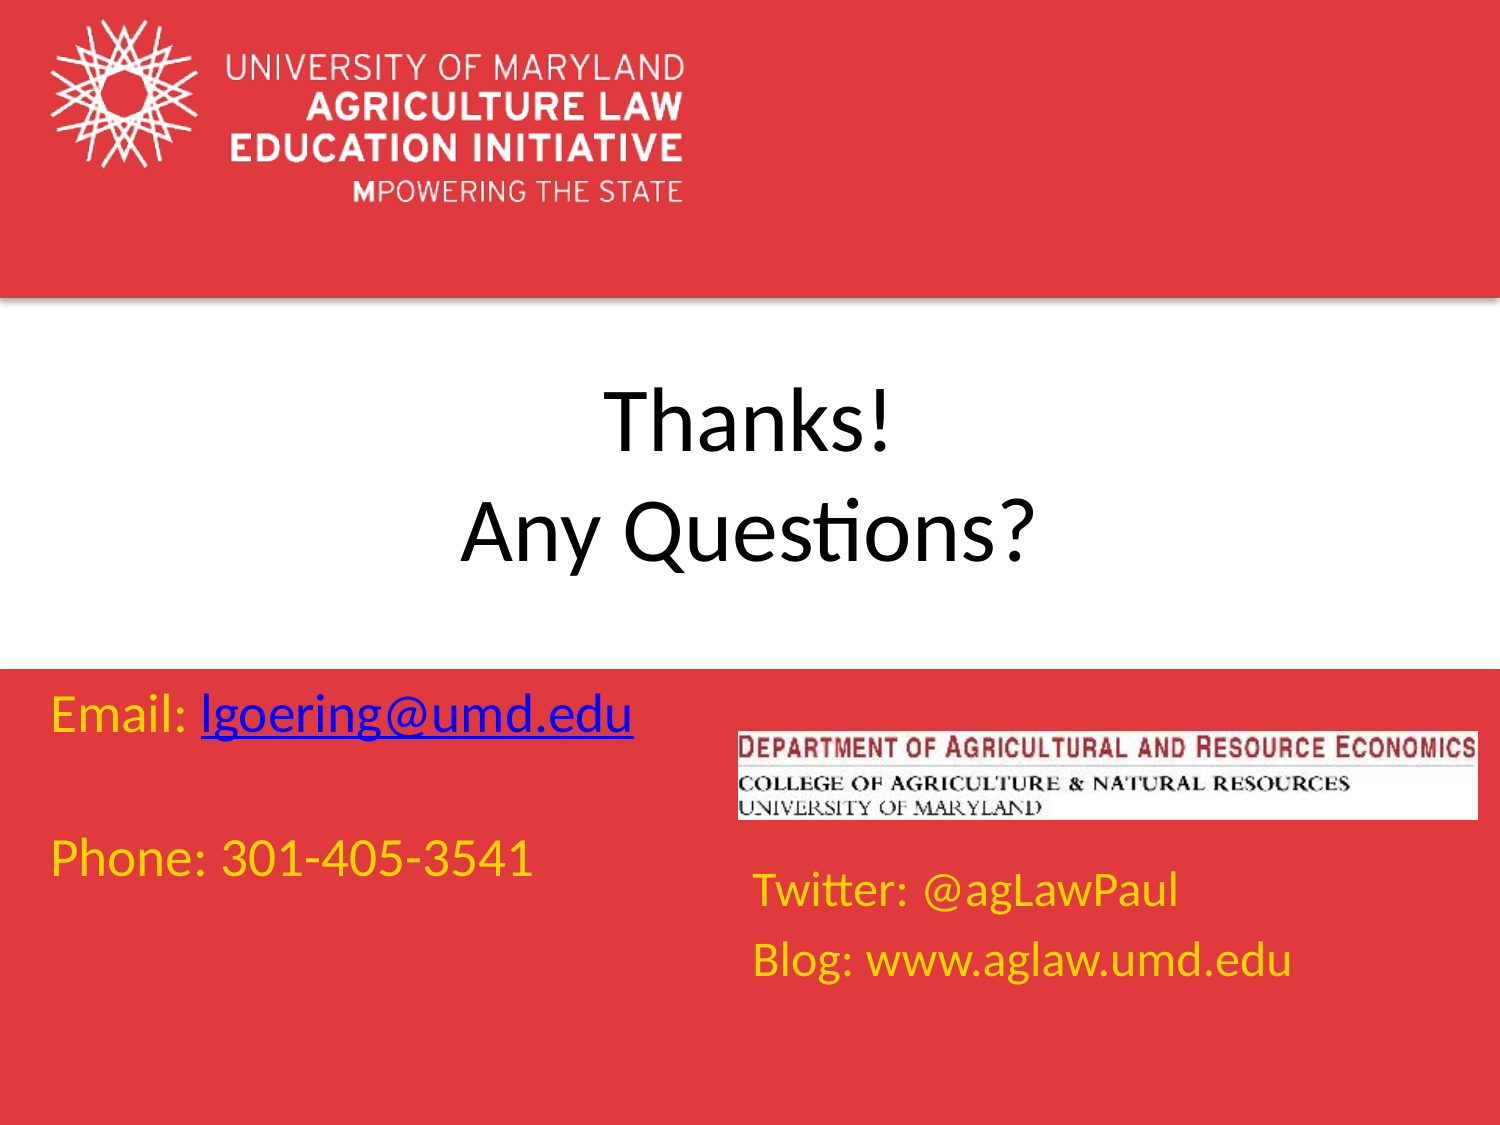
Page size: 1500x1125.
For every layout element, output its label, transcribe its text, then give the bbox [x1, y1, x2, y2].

picture [0, 0, 750, 264]
list Email: lgoering@umd.edu Phone: 301-405-3541 [35, 669, 717, 899]
title Thanks! Any Questions? [112, 349, 1388, 591]
picture [738, 731, 1478, 820]
list Twitter: @agLawPaul Blog: www.aglaw.umd.edu [737, 848, 1454, 1099]
